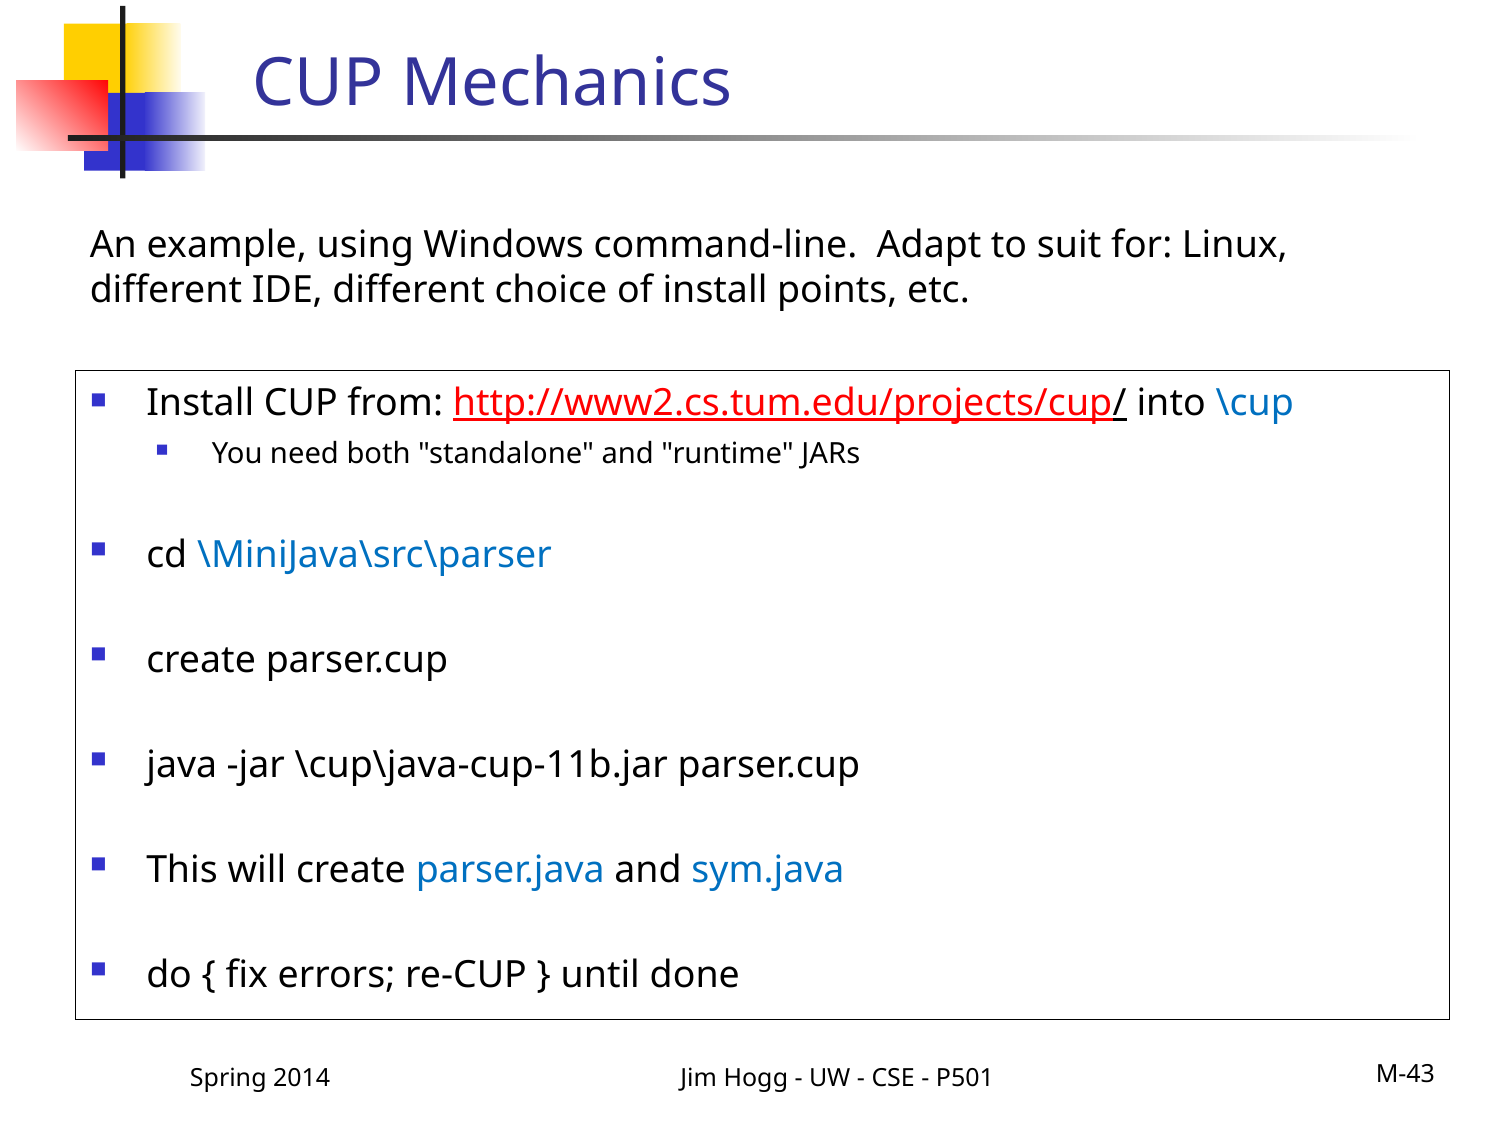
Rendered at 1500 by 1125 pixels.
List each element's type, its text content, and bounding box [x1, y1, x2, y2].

list Install CUP from: http://www2.cs.tum.edu/projects/cup/ into \cup You need both "standalone" and "runtime" JARs cd \MiniJava\src\parser create parser.cup java -jar \cup\java-cup-11b.jar parser.cup This will create parser.java and sym.java do { fix errors; re-CUP } until done [75, 370, 1450, 1020]
footer Jim Hogg - UW - CSE - P501 [599, 1023, 1076, 1100]
text_box An example, using Windows command-line. Adapt to suit for: Linux, different IDE, different choice of install points, etc. [74, 212, 1426, 318]
slide_number M-43 [1137, 1023, 1451, 1100]
slide_number Spring 2014 [174, 1023, 488, 1100]
title CUP Mechanics [237, 46, 1427, 127]
